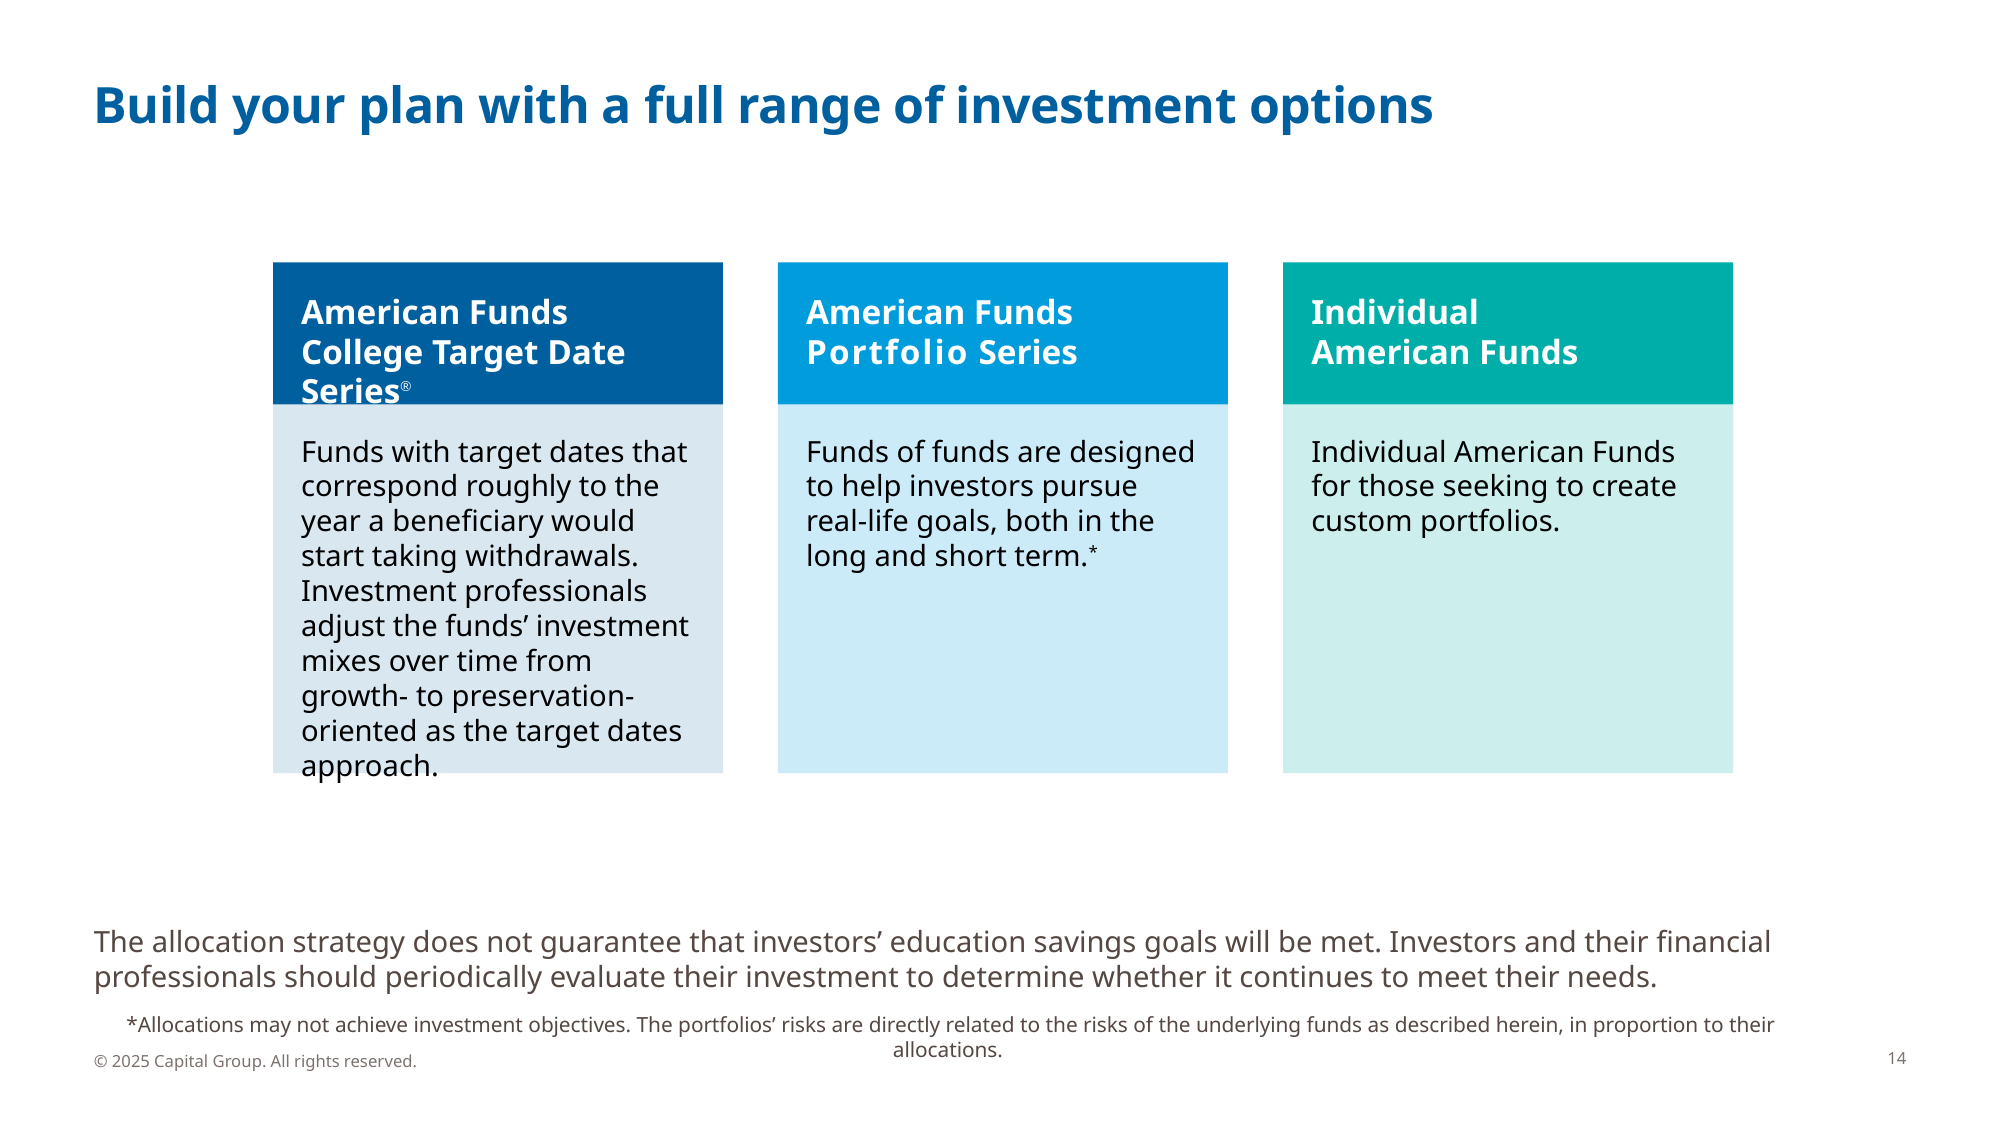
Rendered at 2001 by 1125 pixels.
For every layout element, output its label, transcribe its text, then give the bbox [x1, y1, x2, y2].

text_box American Funds Portfolio Series [777, 262, 1228, 404]
text_box Individual American Funds [1283, 262, 1734, 404]
text_box Funds of funds are designed to help investors pursue real-life goals, both in the long and short term.* [777, 404, 1228, 774]
title Build your plan with a full range of investment options [93, 0, 1907, 135]
footer The allocation strategy does not guarantee that investors’ education savings goals will be met. Investors and their financial professionals should periodically evaluate their investment to determine whether it continues to meet their needs. [93, 963, 1938, 1117]
text_box Funds with target dates that correspond roughly to the year a beneficiary would start taking withdrawals. Investment professionals adjust the funds’ investment mixes over time from growth- to preservation-oriented as the target dates approach. [273, 404, 723, 774]
text_box American Funds College Target Date Series® [273, 262, 723, 404]
text_box Individual American Funds for those seeking to create custom portfolios. [1283, 404, 1734, 774]
text_box *Allocations may not achieve investment objectives. The portfolios’ risks are directly related to the risks of the underlying funds as described herein, in proportion to their allocations. [78, 1011, 1823, 1062]
